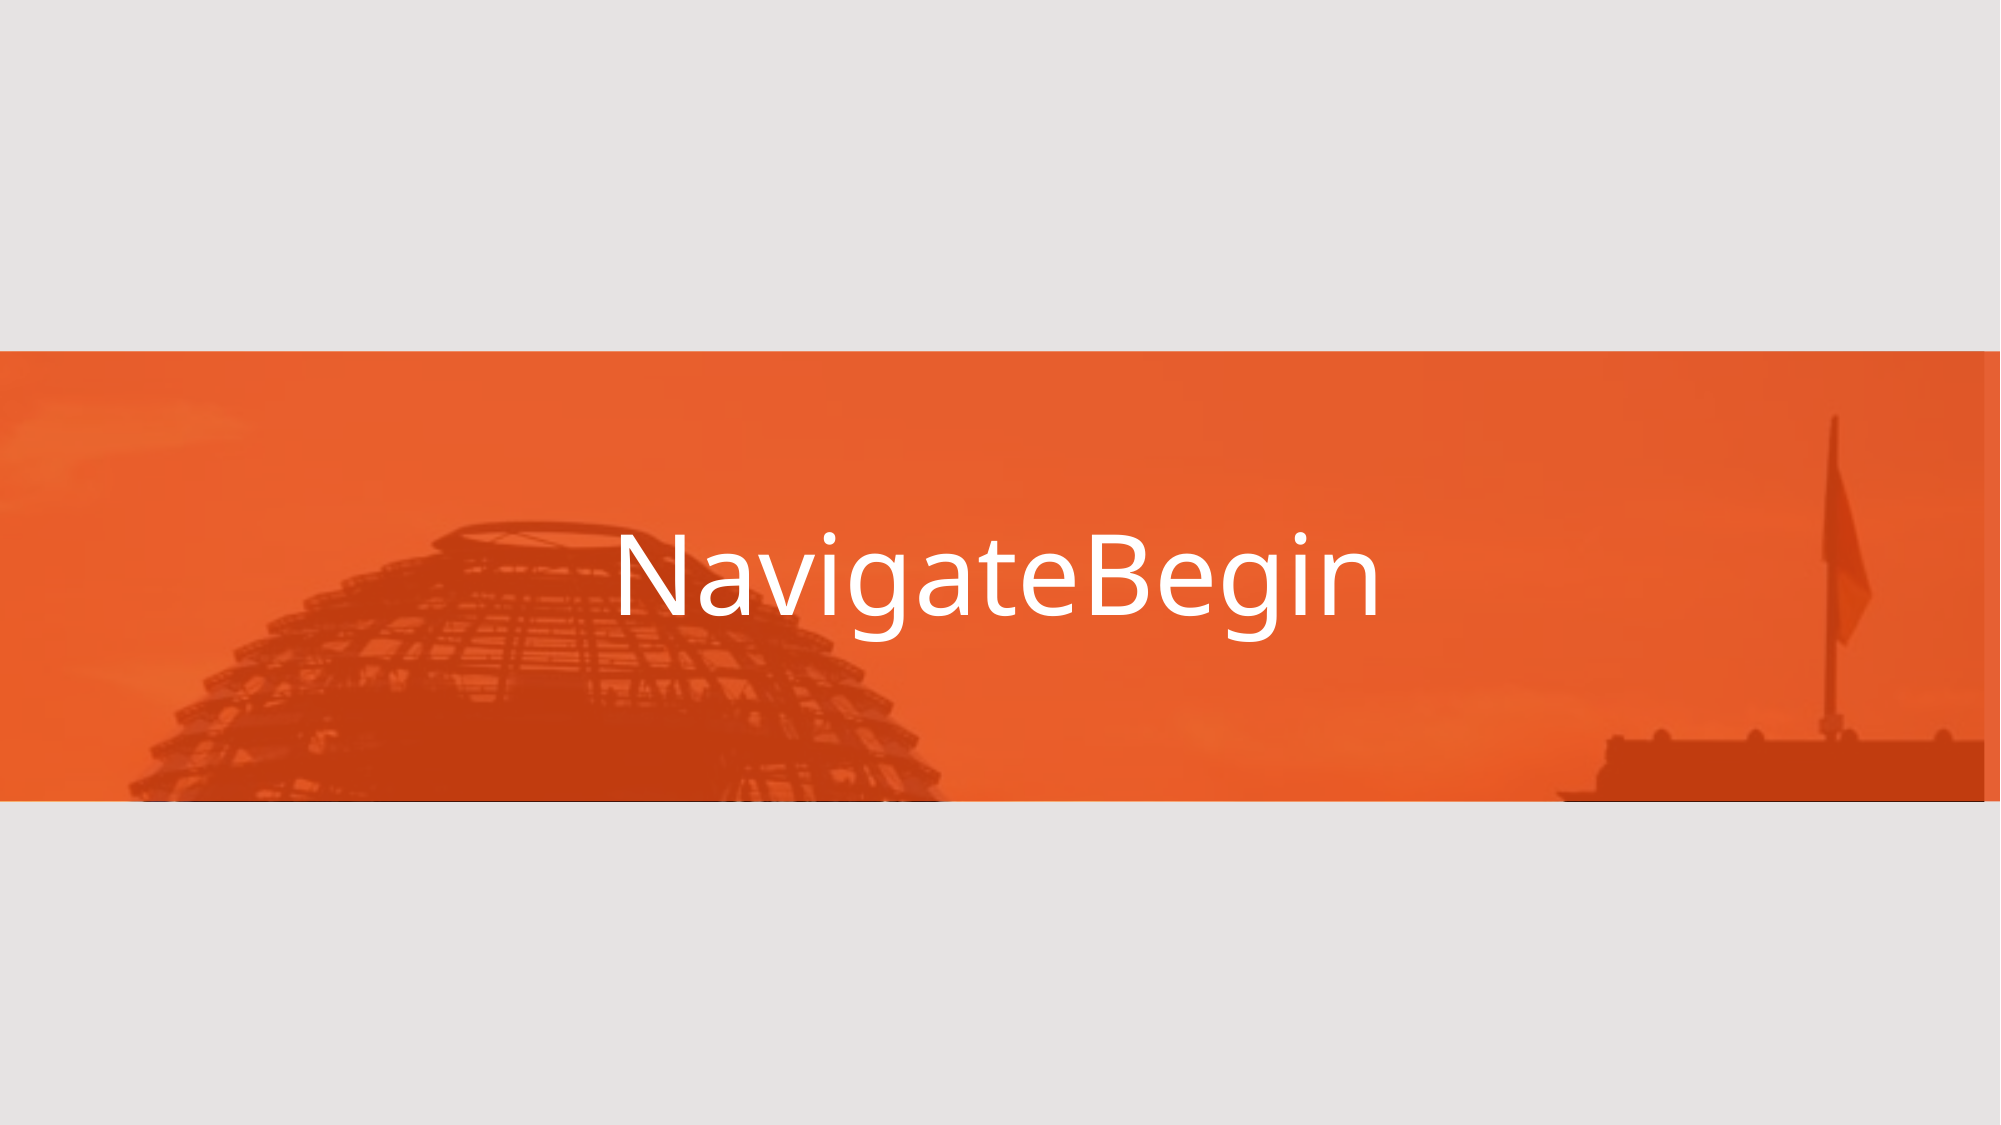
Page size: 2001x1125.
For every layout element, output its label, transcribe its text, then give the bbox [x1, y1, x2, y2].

list NavigateBegin [136, 468, 1860, 691]
